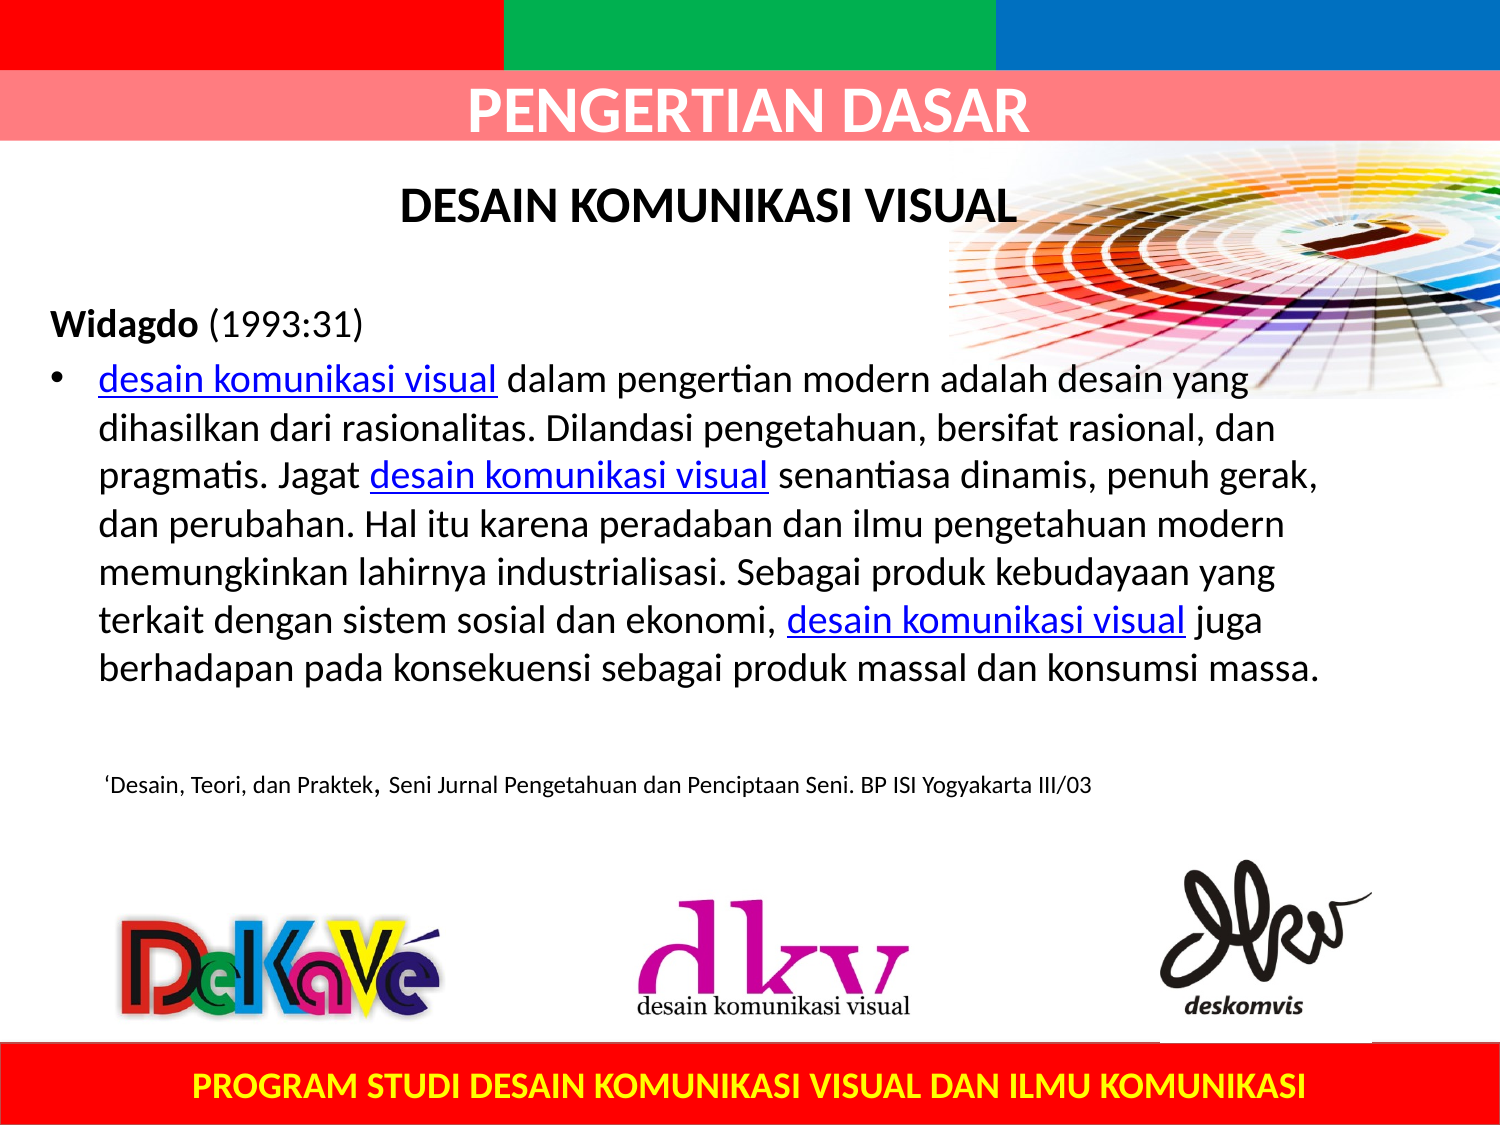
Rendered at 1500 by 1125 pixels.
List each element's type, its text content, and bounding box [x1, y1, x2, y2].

text_box [502, 0, 998, 72]
picture [105, 913, 446, 1026]
text_box PROGRAM STUDI DESAIN KOMUNIKASI VISUAL DAN ILMU KOMUNIKASI [0, 1042, 1500, 1125]
picture [948, 140, 1500, 399]
picture [632, 866, 915, 1033]
title PENGERTIAN DASAR [0, 72, 1500, 141]
list DESAIN KOMUNIKASI VISUAL Widagdo (1993:31) desain komunikasi visual dalam pengertian modern adalah desain yang dihasilkan dari rasionalitas. Dilandasi pengetahuan, bersifat rasional, dan pragmatis. Jagat desain komunikasi visual senantiasa dinamis, penuh gerak, dan perubahan. Hal itu karena peradaban dan ilmu pengetahuan modern memungkinkan lahirnya industrialisasi. Sebagai produk kebudayaan yang terkait dengan sistem sosial dan ekonomi, desain komunikasi visual juga berhadapan pada konsekuensi sebagai produk massal dan konsumsi massa. ‘Desain, Teori, dan Praktek, Seni Jurnal Pengetahuan dan Penciptaan Seni. BP ISI Yogyakarta III/03 [35, 164, 1395, 821]
text_box [998, 0, 1500, 72]
picture [1159, 831, 1372, 1043]
text_box [0, 0, 502, 72]
